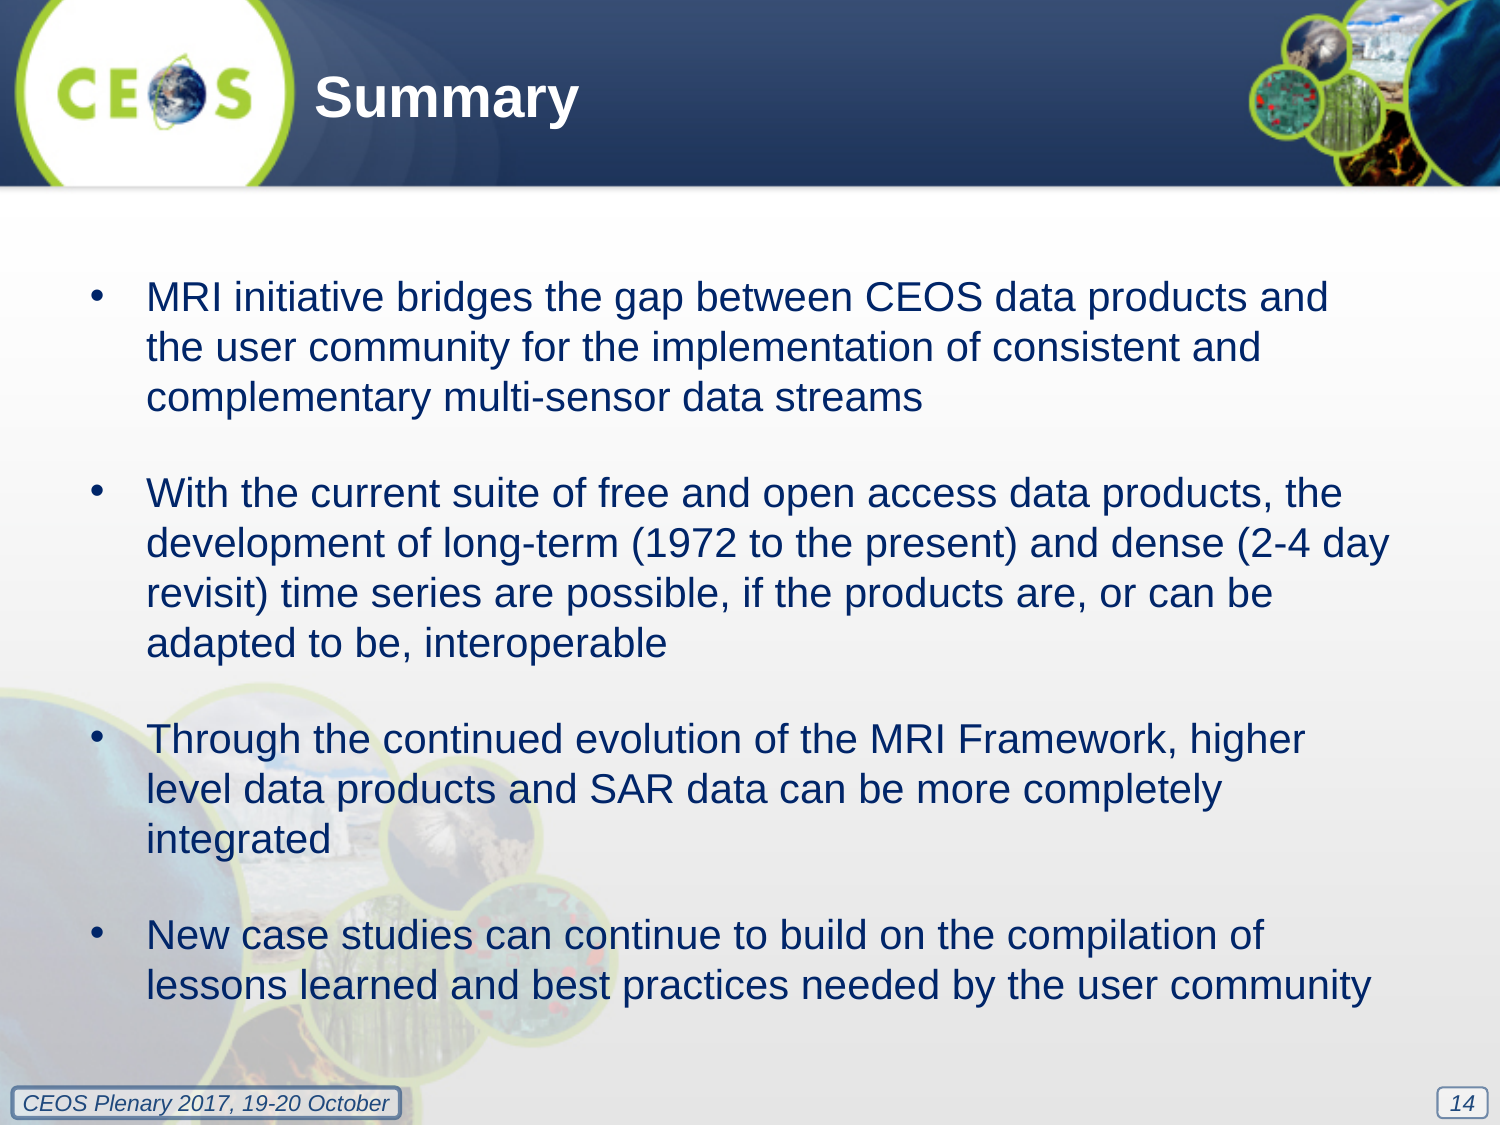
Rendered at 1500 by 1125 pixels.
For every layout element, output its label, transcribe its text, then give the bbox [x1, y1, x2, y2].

list Summary [300, 0, 1500, 188]
picture [0, 0, 1500, 1125]
list MRI initiative bridges the gap between CEOS data products and the user community for the implementation of consistent and complementary multi-sensor data streams With the current suite of free and open access data products, the development of long-term (1972 to the present) and dense (2-4 day revisit) time series are possible, if the products are, or can be adapted to be, interoperable Through the continued evolution of the MRI Framework, higher level data products and SAR data can be more completely integrated New case studies can continue to build on the compilation of lessons learned and best practices needed by the user community [75, 262, 1413, 1038]
slide_number 14 [1436, 1086, 1489, 1120]
